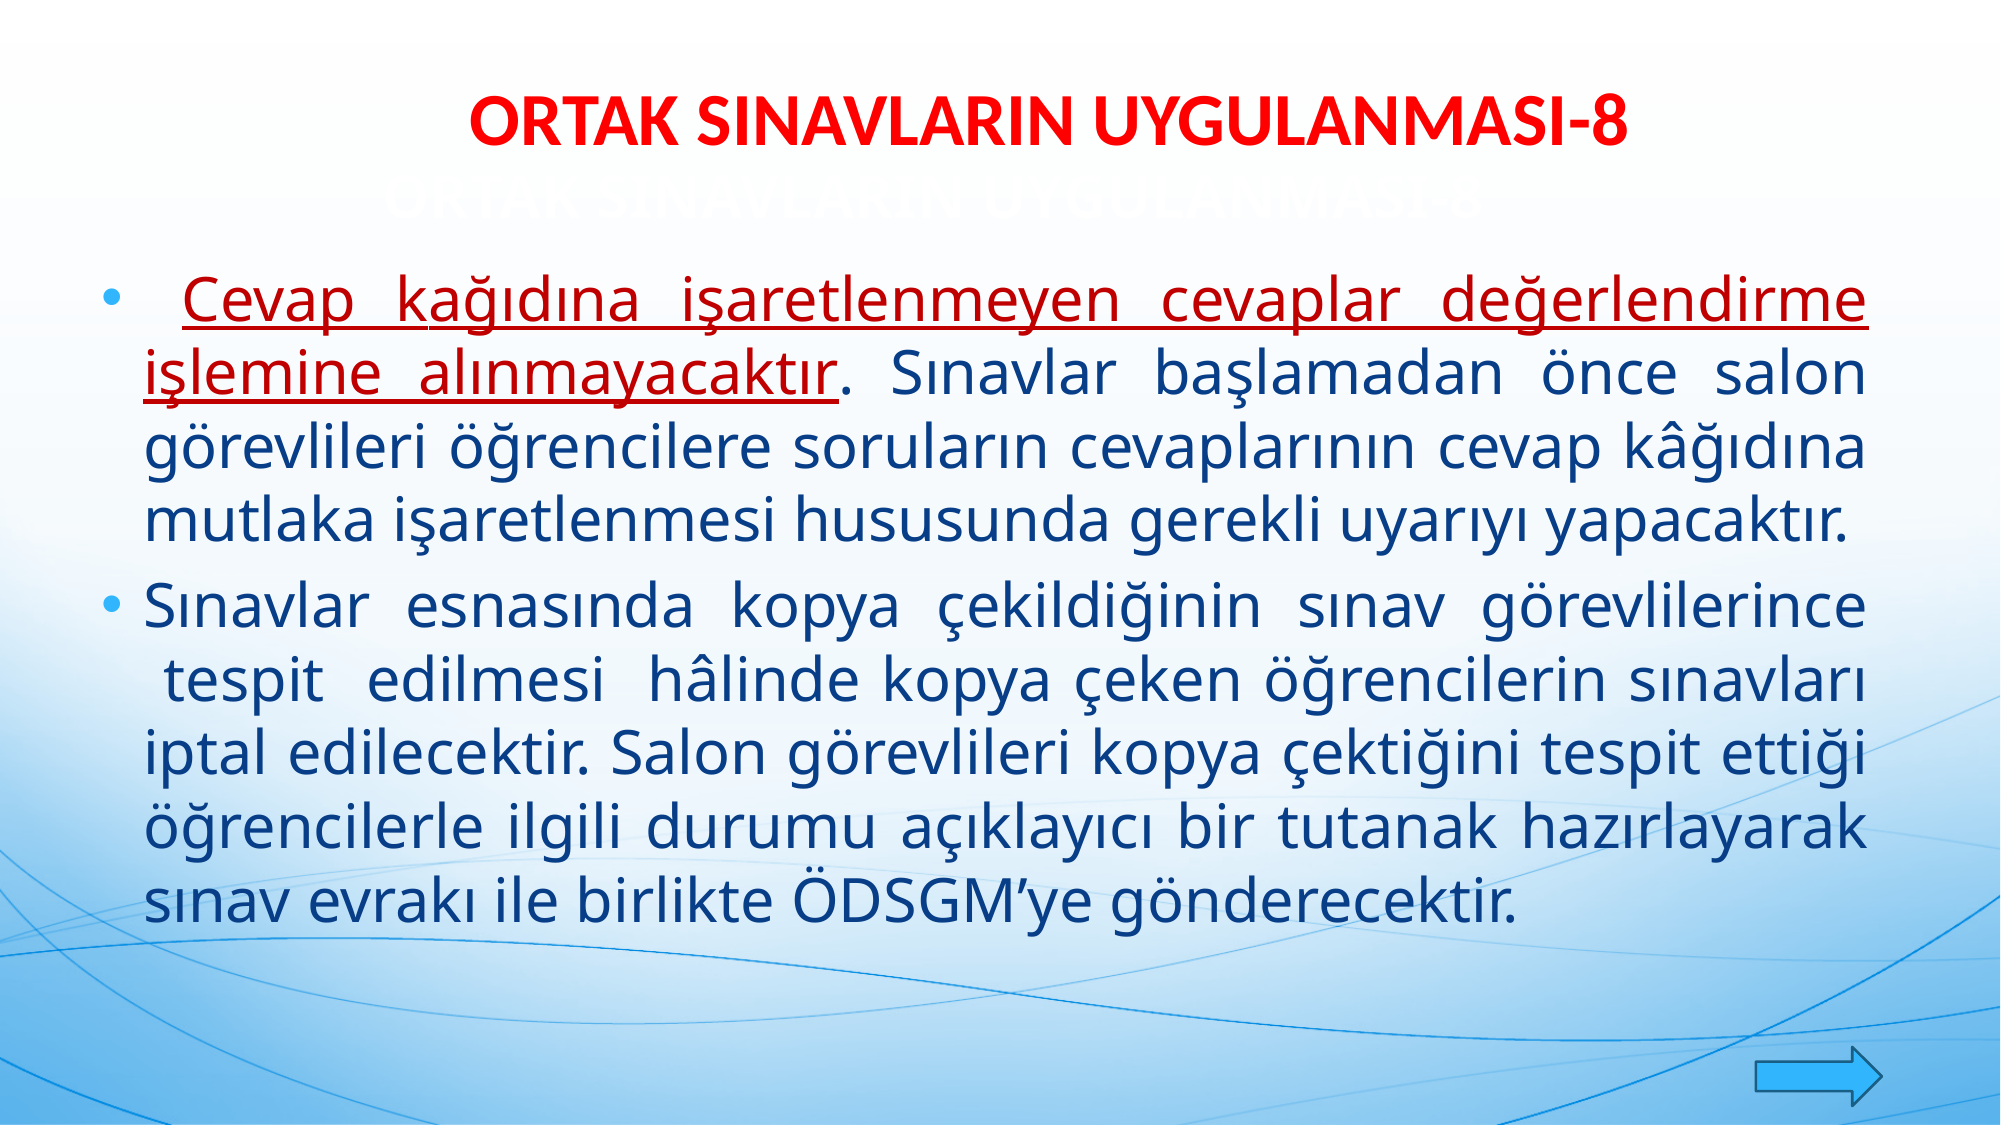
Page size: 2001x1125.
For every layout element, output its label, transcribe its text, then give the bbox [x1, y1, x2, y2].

list Cevap kağıdına işaretlenmeyen cevaplar değerlendirme işlemine alınmayacaktır. Sınavlar başlamadan önce salon görevlileri öğrencilere soruların cevaplarının cevap kâğıdına mutlaka işaretlenmesi hususunda gerekli uyarıyı yapacaktır. Sınavlar esnasında kopya çekildiğinin sınav görevlilerince tespit edilmesi hâlinde kopya çeken öğrencilerin sınavları iptal edilecektir. Salon görevlileri kopya çektiğini tespit ettiği öğrencilerle ilgili durumu açıklayıcı bir tutanak hazırlayarak sınav evrakı ile birlikte ÖDSGM’ye gönderecektir. [86, 252, 1885, 1053]
text_box ORTAK SINAVLARIN UYGULANMASI-8 [351, 63, 1697, 168]
title ORTAK SINAVLARIN UYGULANMASI-8 [33, 149, 1834, 338]
text_box [1754, 1045, 1883, 1108]
